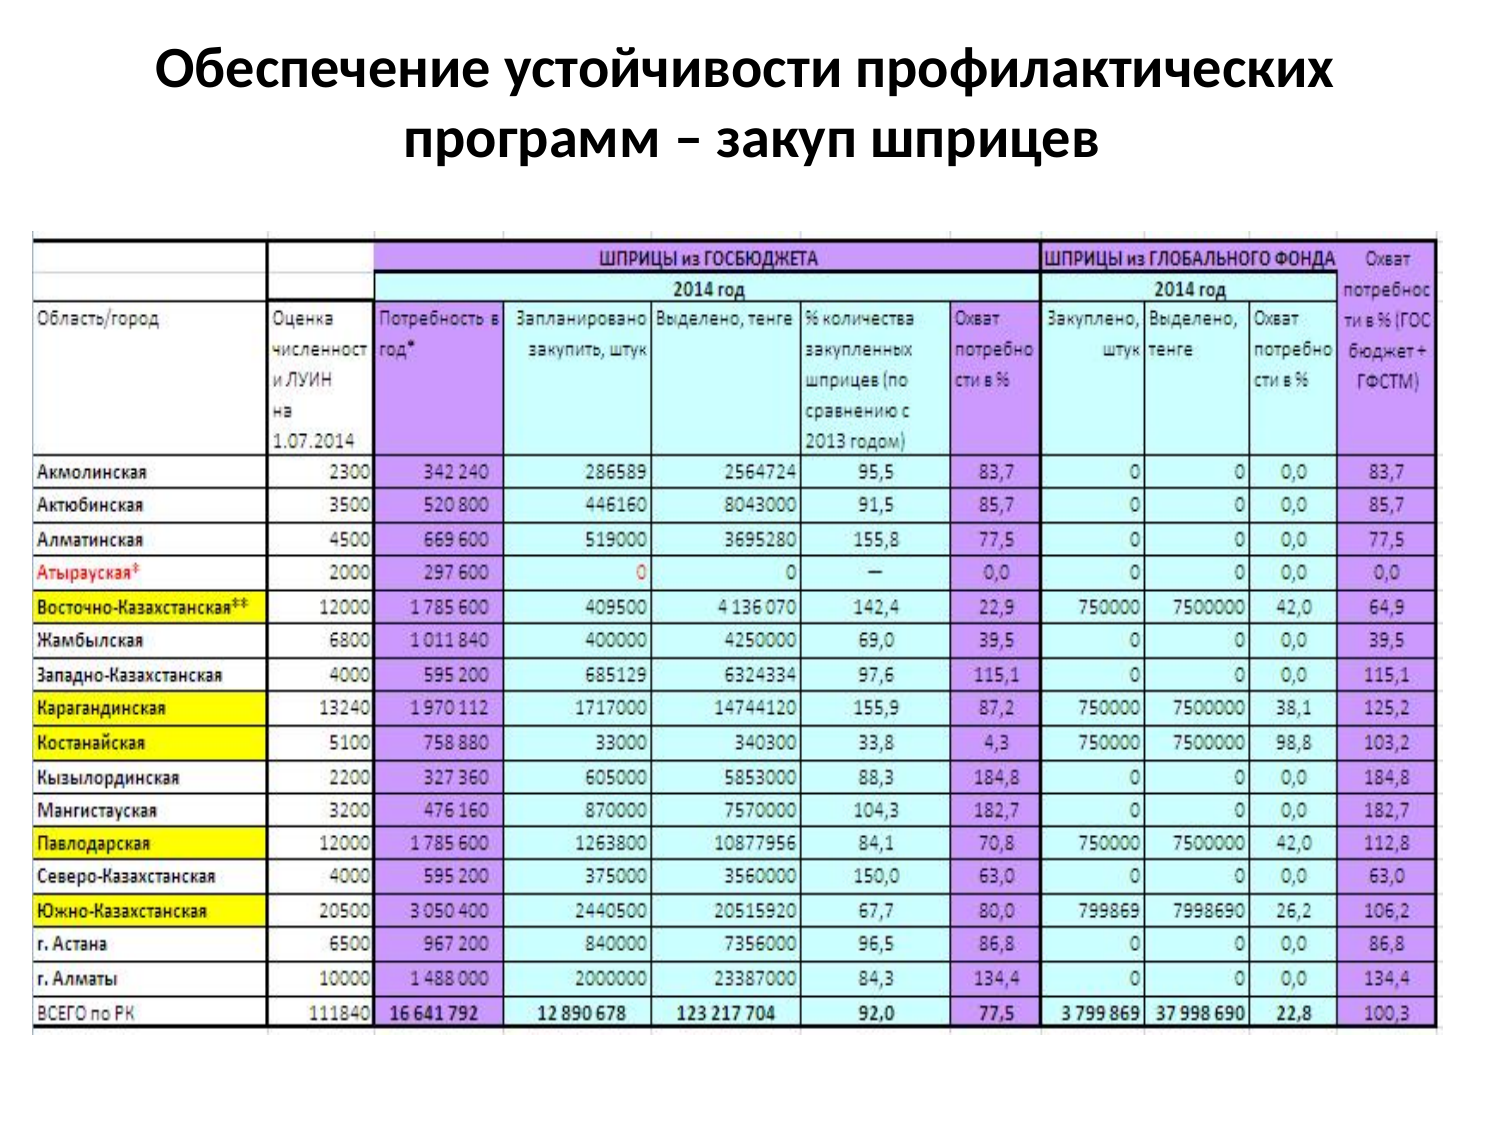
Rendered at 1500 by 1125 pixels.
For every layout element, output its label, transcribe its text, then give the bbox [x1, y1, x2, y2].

picture [32, 231, 1443, 1036]
title Обеспечение устойчивости профилактических программ – закуп шприцев [76, 4, 1428, 193]
